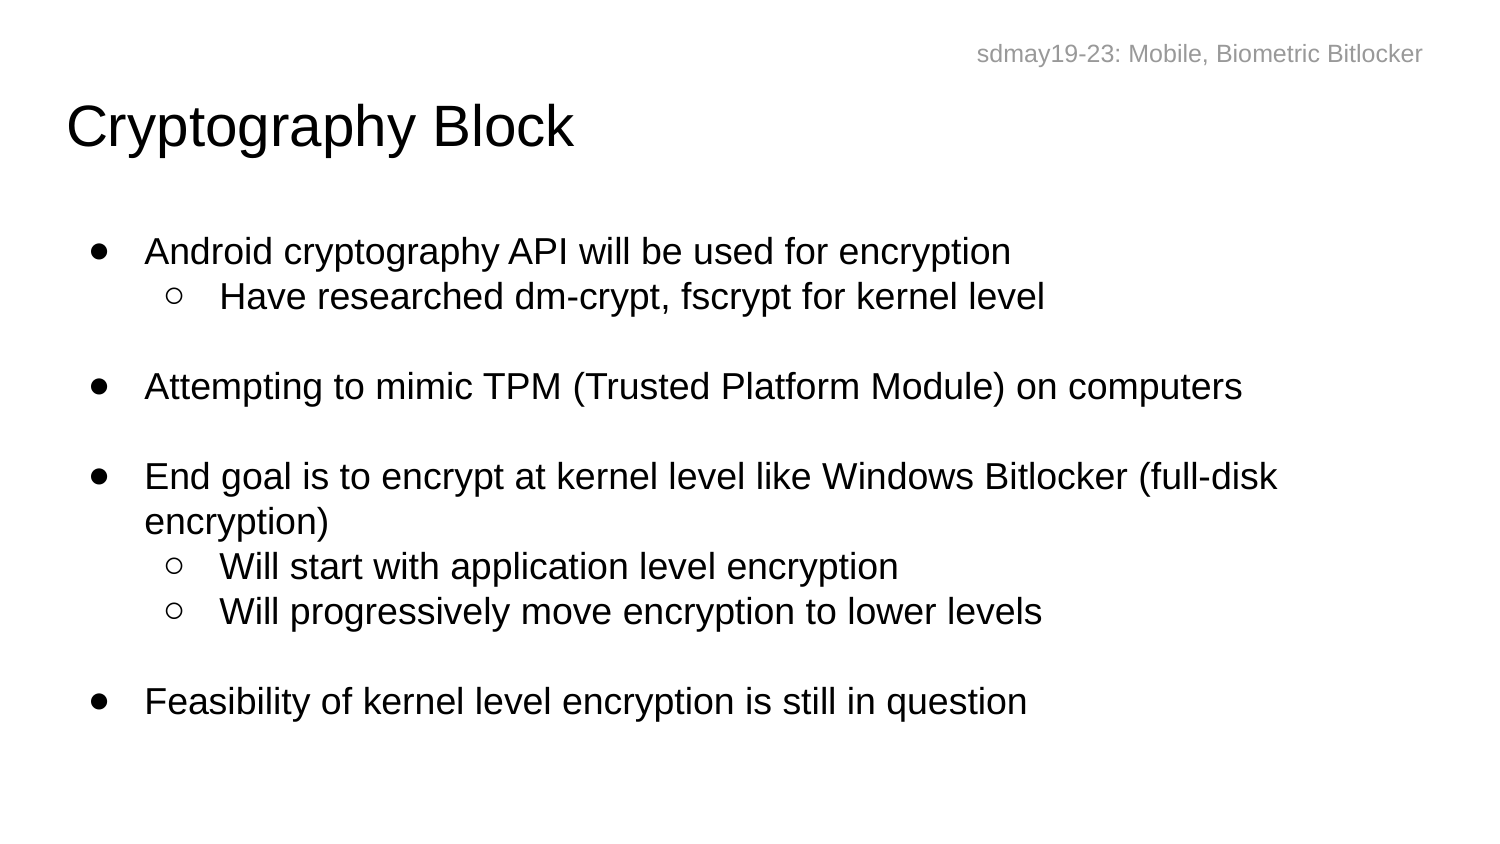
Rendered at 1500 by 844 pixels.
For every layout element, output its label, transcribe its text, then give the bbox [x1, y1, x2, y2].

title Cryptography Block [51, 72, 1449, 167]
text_box Android cryptography API will be used for encryption Have researched dm-crypt, fscrypt for kernel level Attempting to mimic TPM (Trusted Platform Module) on computers End goal is to encrypt at kernel level like Windows Bitlocker (full-disk encryption) Will start with application level encryption Will progressively move encryption to lower levels Feasibility of kernel level encryption is still in question [54, 211, 1452, 784]
title sdmay19-23: Mobile, Biometric Bitlocker [961, 22, 1480, 87]
